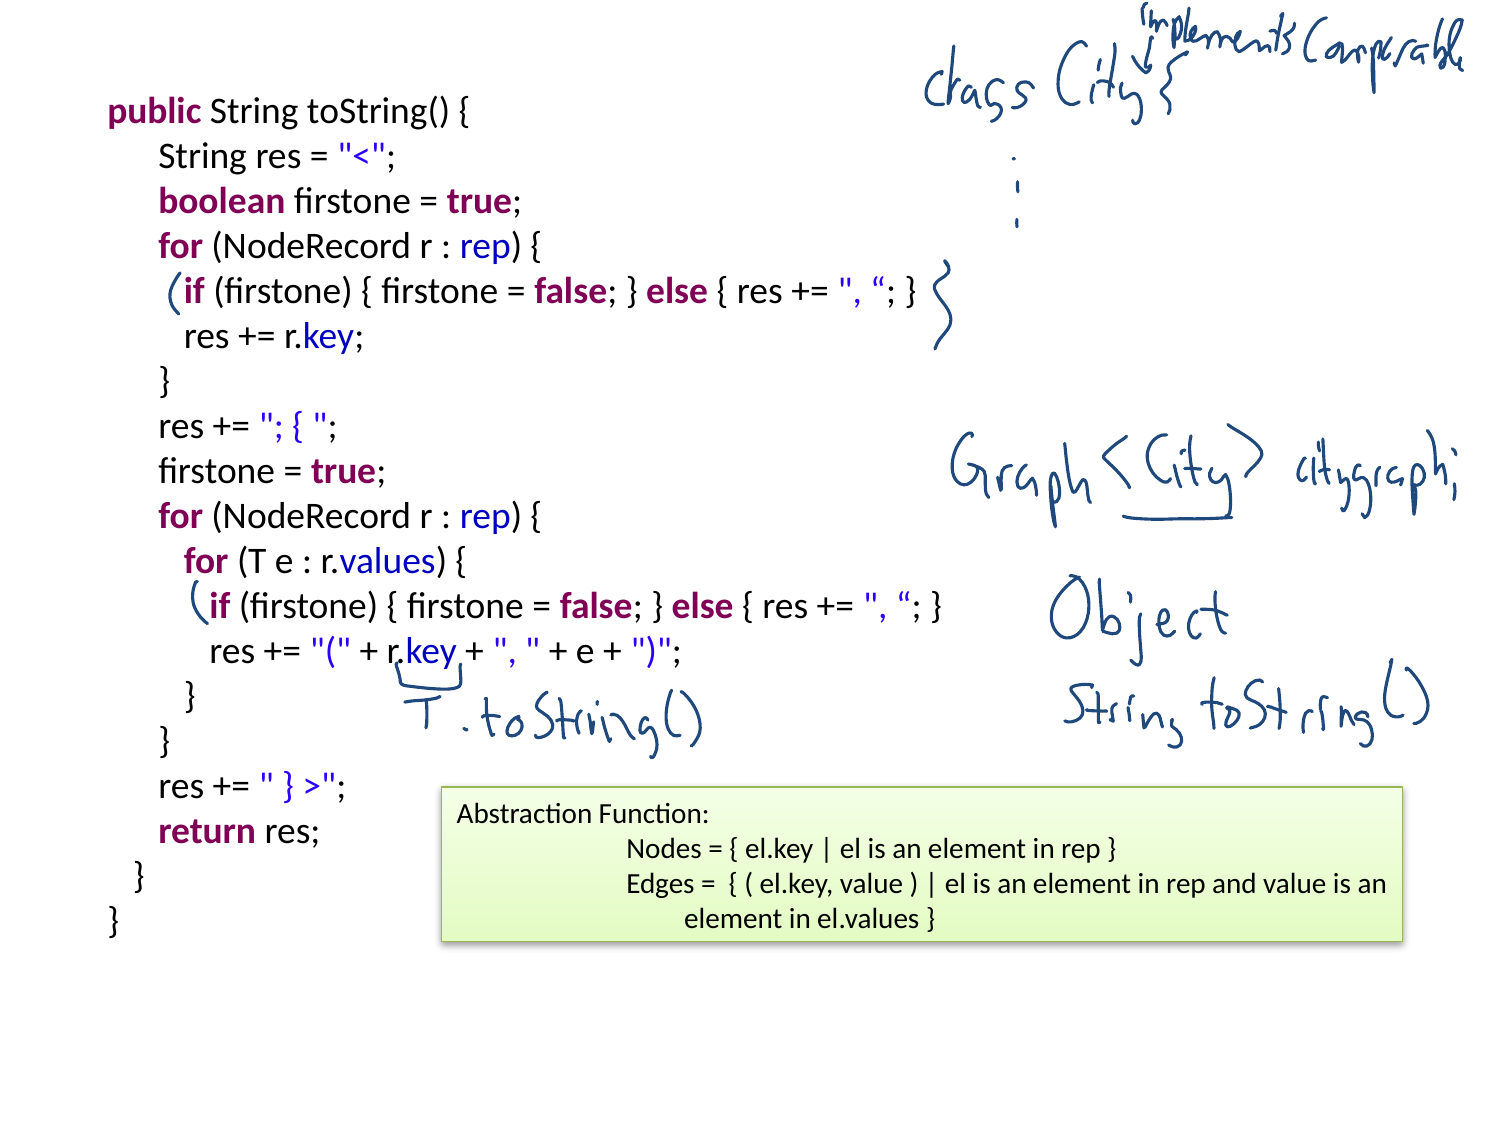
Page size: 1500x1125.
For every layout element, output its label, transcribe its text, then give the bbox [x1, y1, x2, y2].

text_box public String toString() { String res = "<"; boolean firstone = true; for (NodeRecord r : rep) { if (firstone) { firstone = false; } else { res += ", “; } res += r.key; } res += "; { "; firstone = true; for (NodeRecord r : rep) { for (T e : r.values) { if (firstone) { firstone = false; } else { res += ", “; } res += "(" + r.key + ", " + e + ")"; } } res += " } >"; return res; } } [92, 78, 1101, 994]
text_box Abstraction Function: Nodes = { el.key | el is an element in rep } Edges = { ( el.key, value ) | el is an element in rep and value is an element in el.values } [441, 786, 1403, 942]
